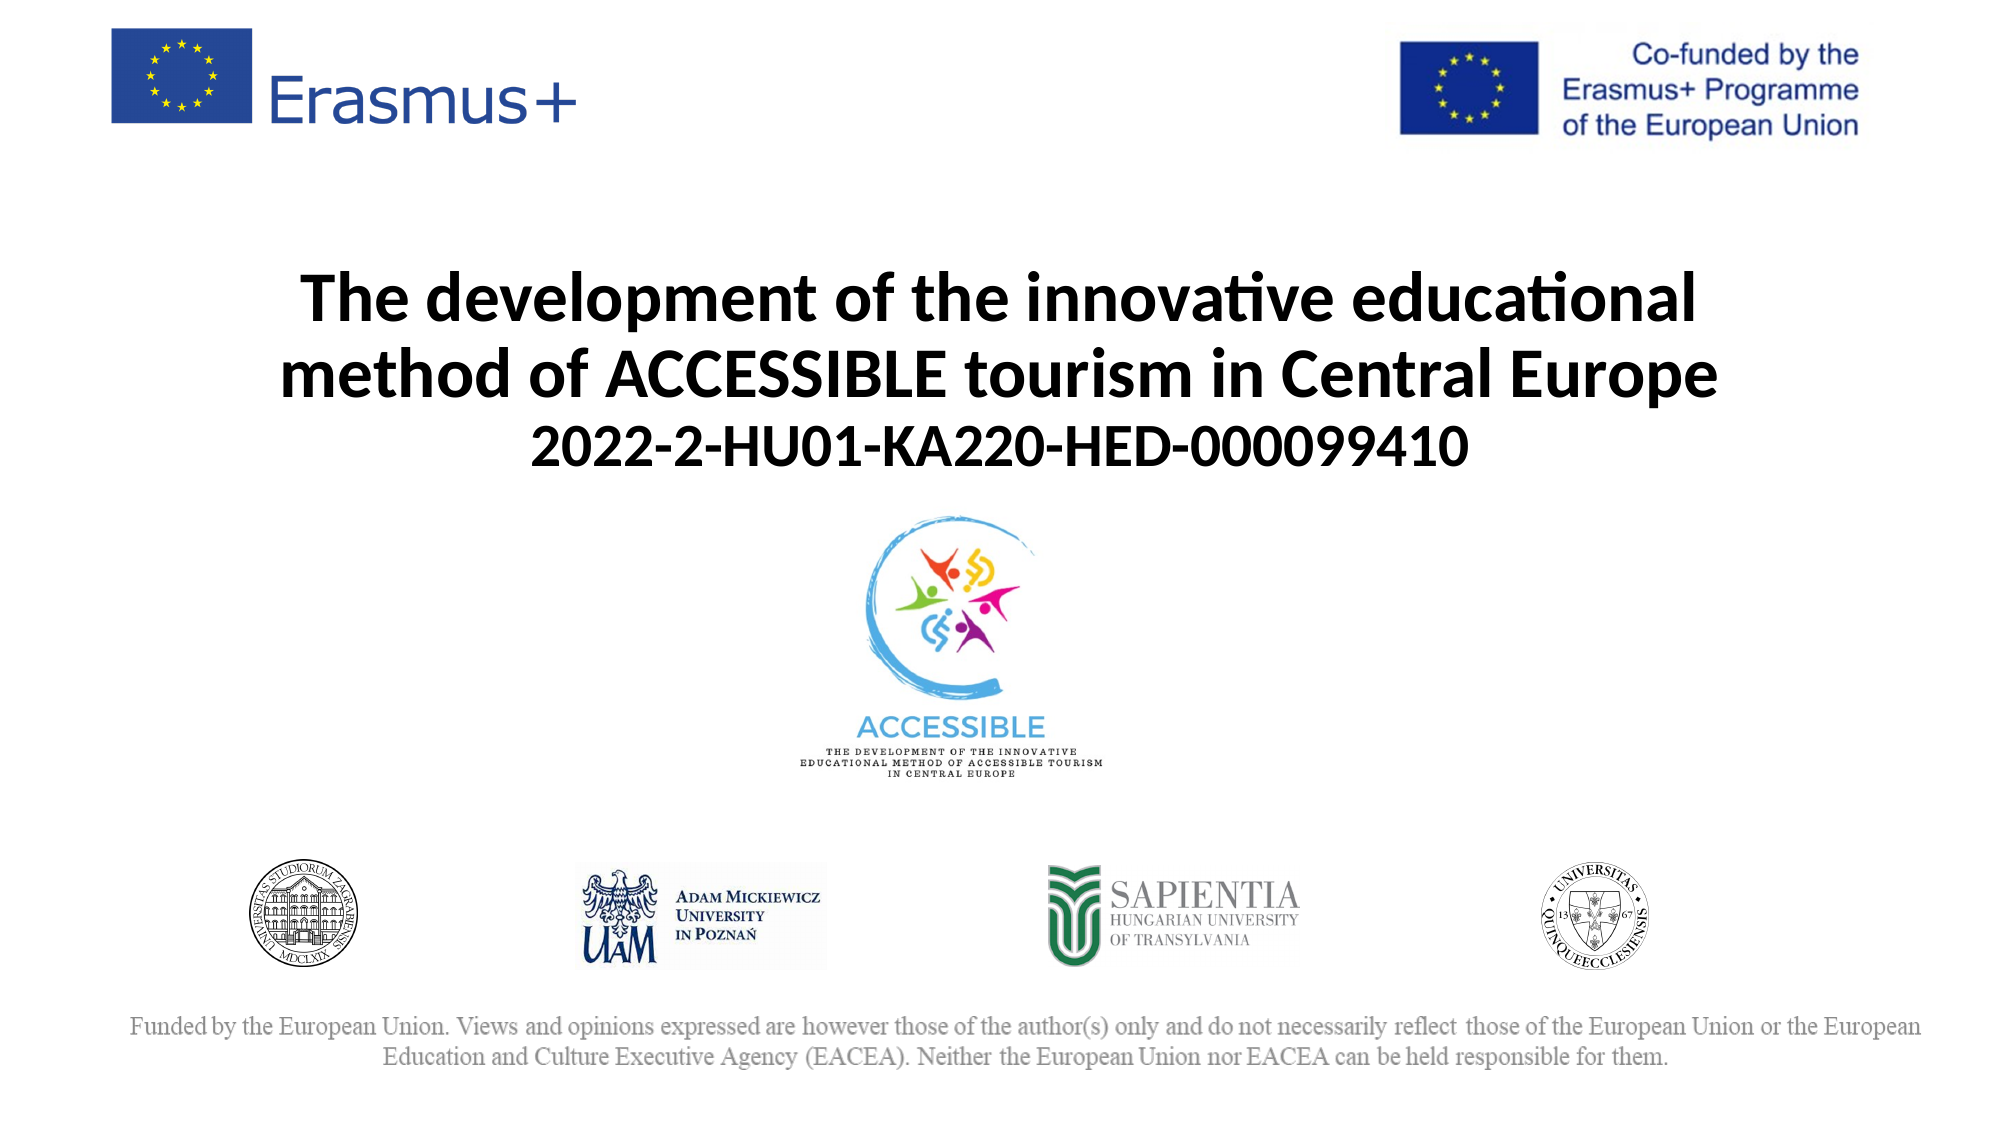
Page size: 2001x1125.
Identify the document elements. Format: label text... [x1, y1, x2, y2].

picture [111, 28, 576, 124]
picture [249, 859, 358, 967]
picture [778, 473, 1124, 818]
title The development of the innovative educational method of ACCESSIBLE tourism in Central Europe 2022-2-HU01-KA220-HED-000099410 [249, 229, 1750, 487]
picture [111, 1002, 1942, 1087]
picture [1541, 862, 1649, 970]
picture [575, 862, 827, 970]
picture [1048, 865, 1300, 967]
picture [1385, 22, 1874, 154]
